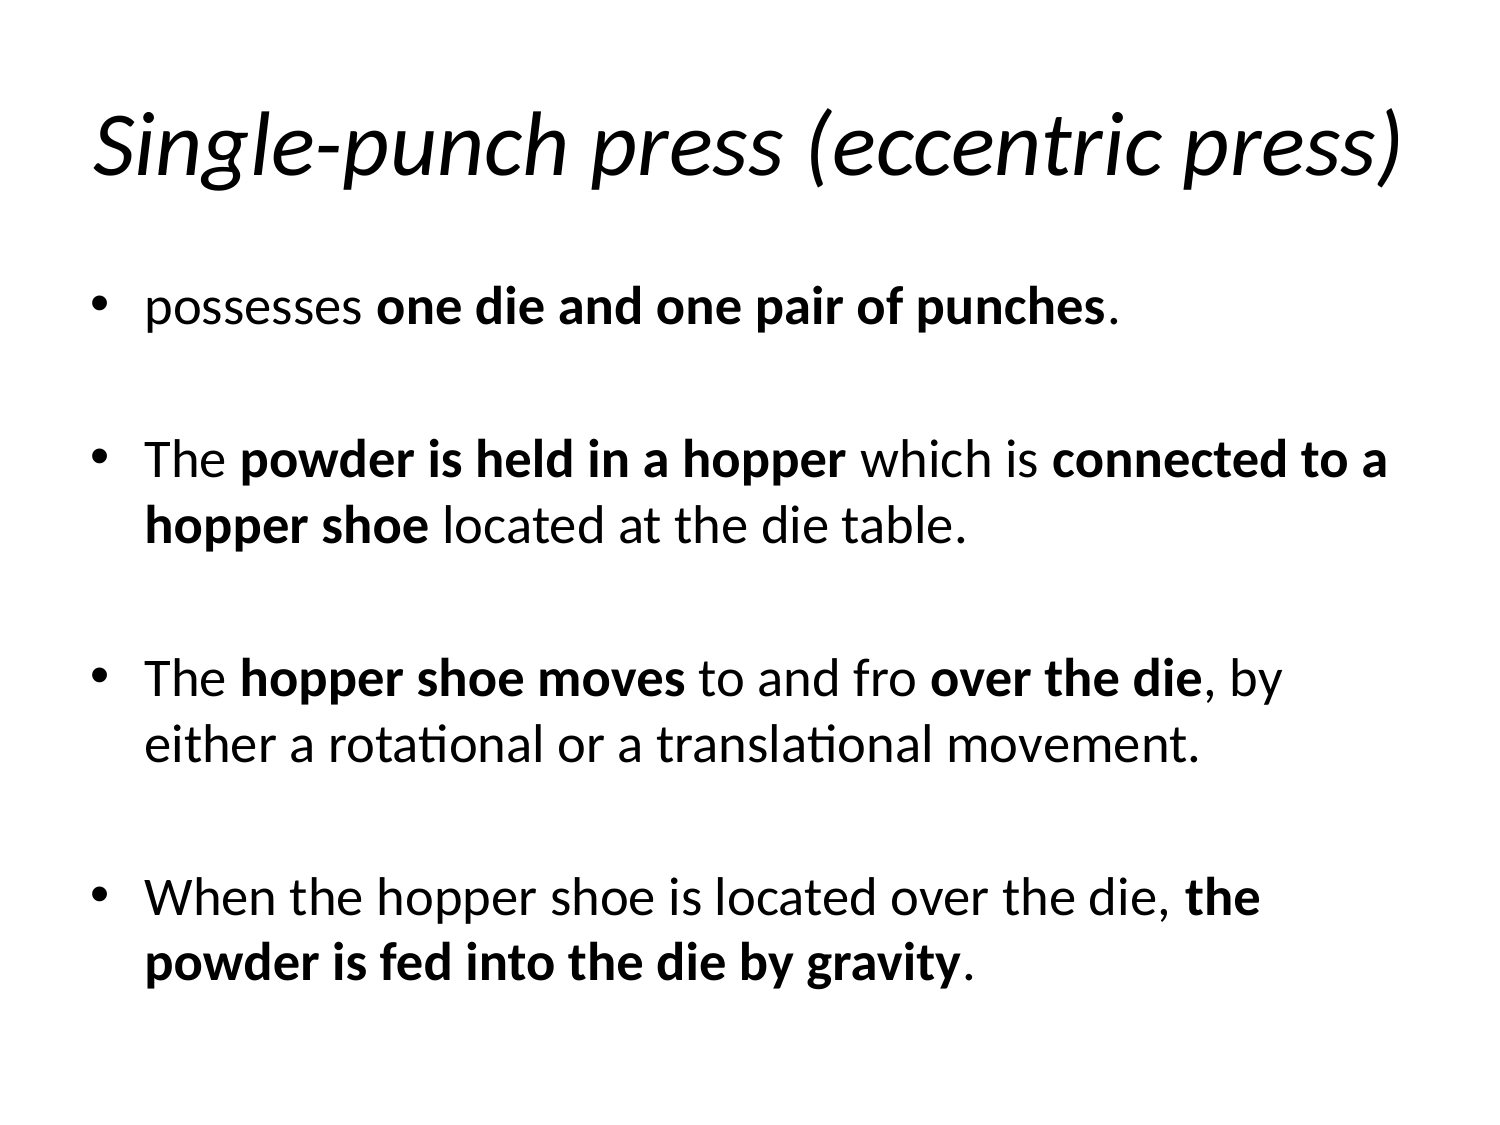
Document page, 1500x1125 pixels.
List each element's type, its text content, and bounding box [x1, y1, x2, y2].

title Single-punch press (eccentric press) [75, 45, 1425, 233]
list possesses one die and one pair of punches. The powder is held in a hopper which is connected to a hopper shoe located at the die table. The hopper shoe moves to and fro over the die, by either a rotational or a translational movement. When the hopper shoe is located over the die, the powder is fed into the die by gravity. [75, 262, 1425, 1005]
